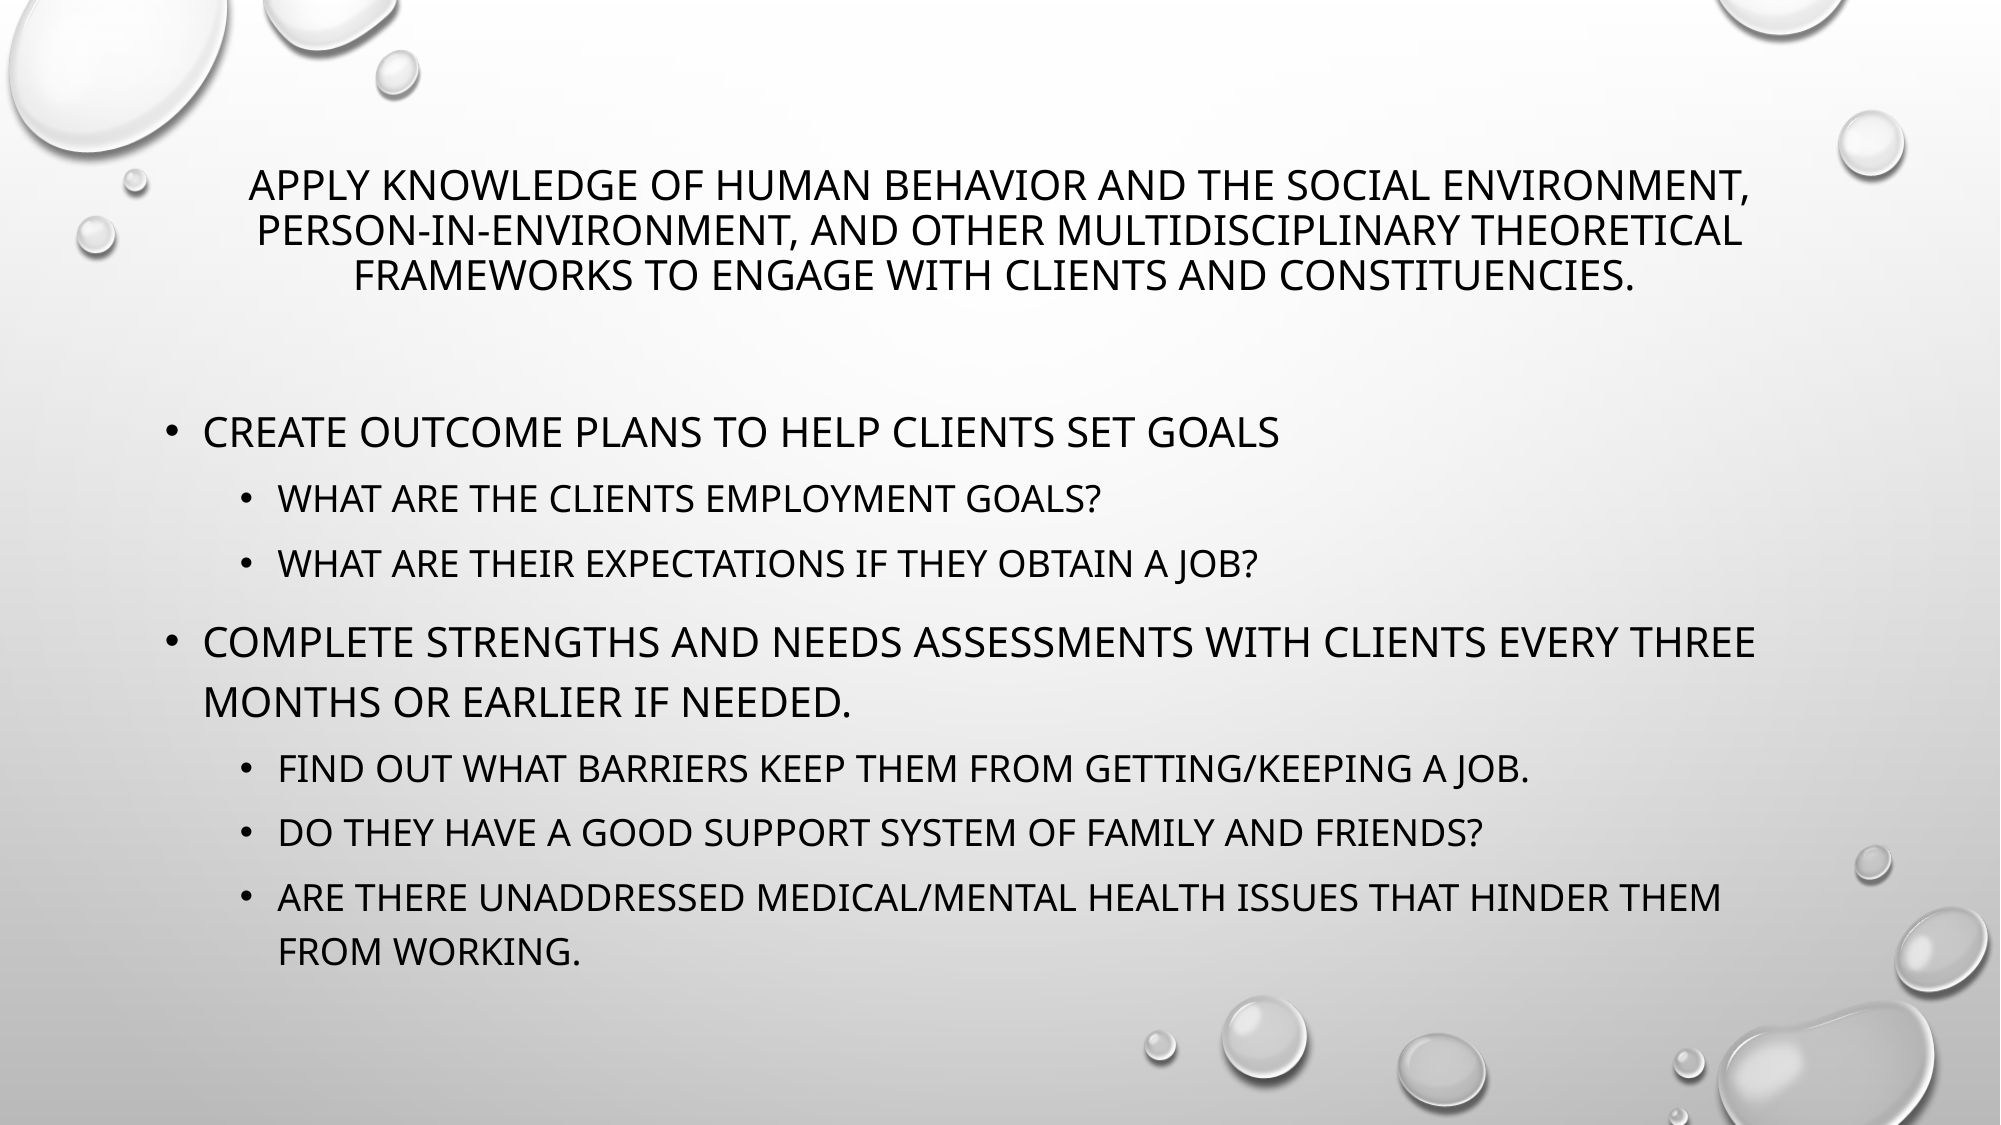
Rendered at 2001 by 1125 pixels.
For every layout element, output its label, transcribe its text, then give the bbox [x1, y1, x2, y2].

title Apply knowledge of human behavior and the social environment, person-in-environment, and other multidisciplinary theoretical frameworks to engage with clients and constituencies. [149, 101, 1851, 364]
picture [0, 0, 2000, 1125]
list Create outcome plans to help clients set goals What are the clients employment goals? What are their expectations if they obtain a job? Complete strengths and needs assessments with clients every three months or earlier if needed. Find out what barriers keep them from getting/keeping a job. Do they have a good support system of family and friends? Are there unaddressed medical/mental health issues that hinder them from working. [149, 388, 1850, 950]
